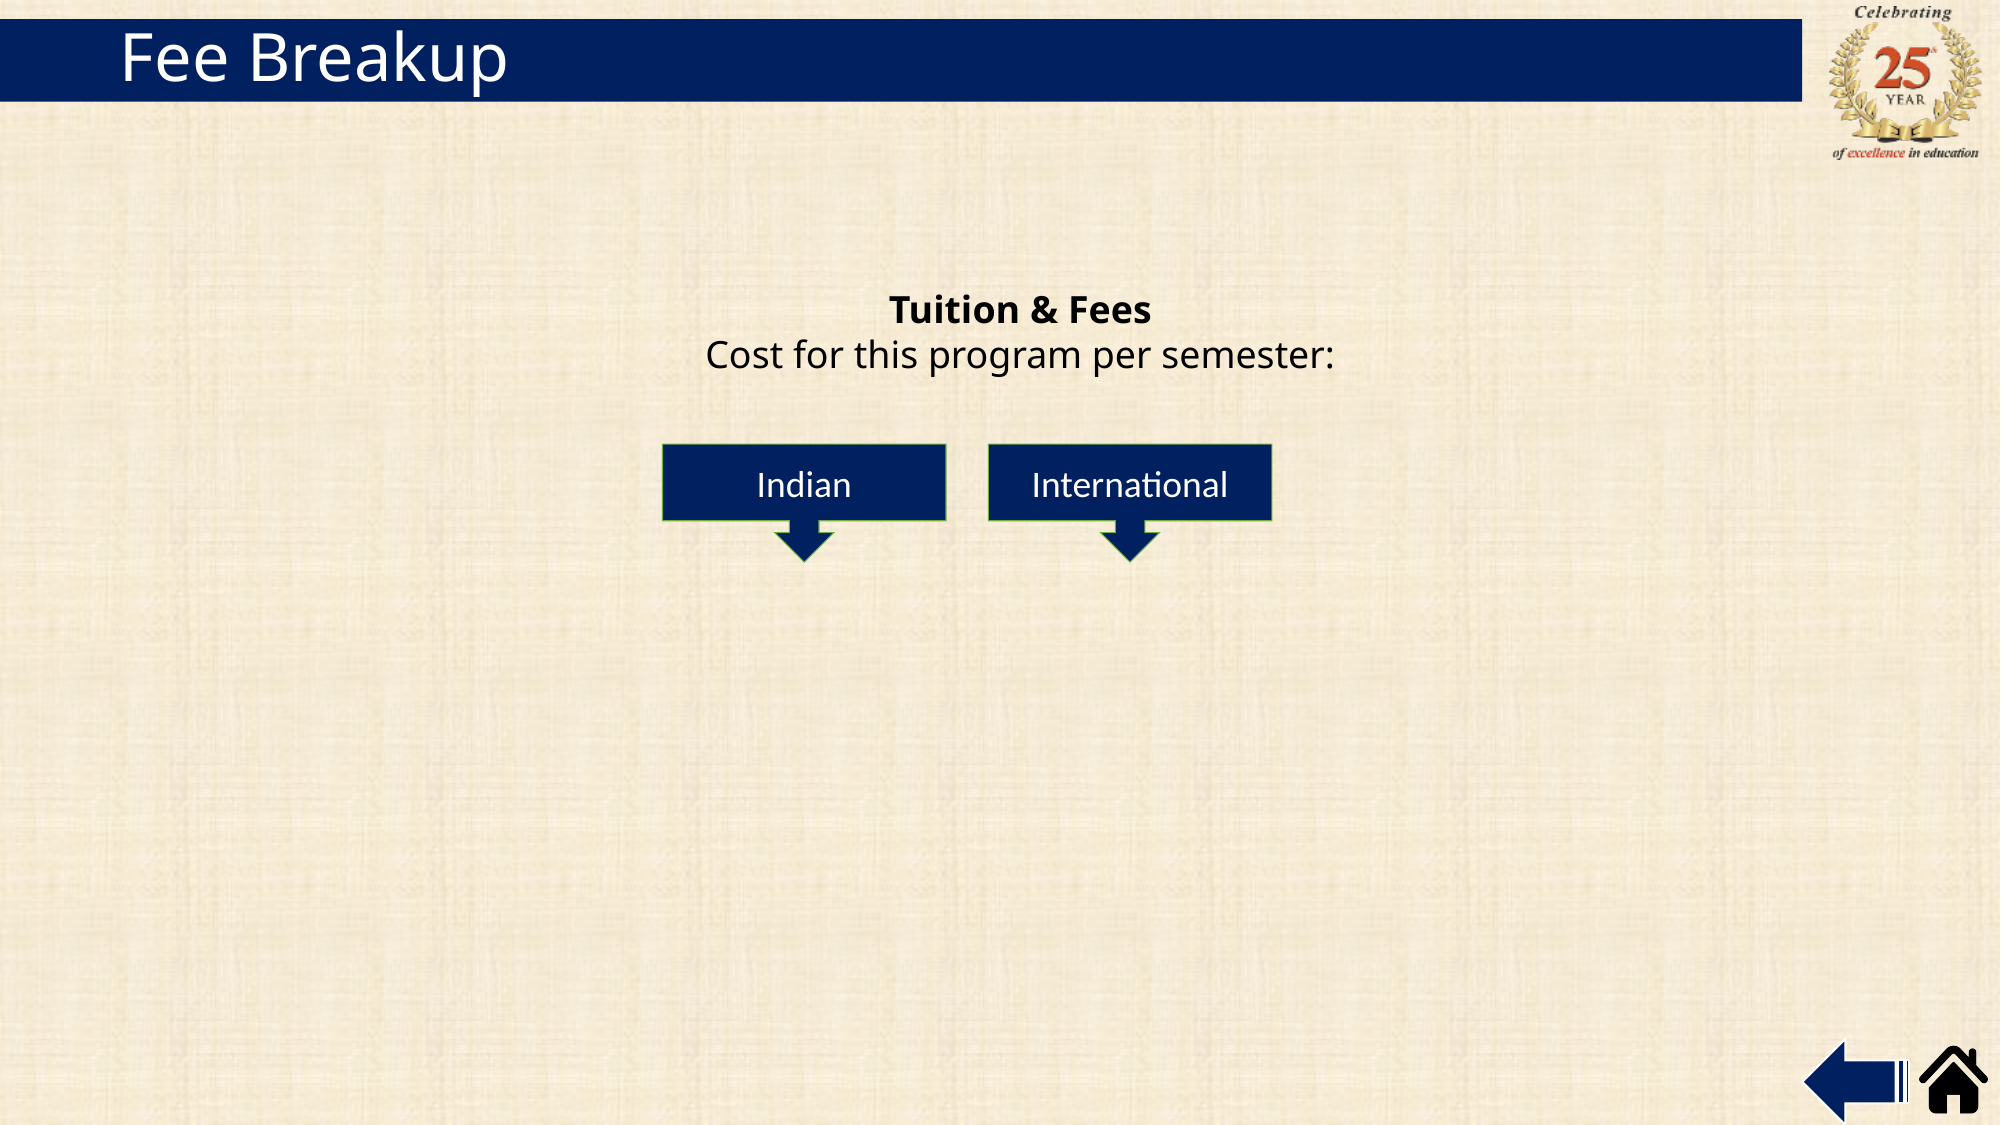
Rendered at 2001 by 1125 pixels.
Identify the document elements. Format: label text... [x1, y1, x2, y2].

picture [1828, 6, 1982, 160]
title Fee Breakup [104, 26, 780, 95]
picture [1919, 1043, 1988, 1116]
text_box [0, 18, 1803, 103]
text_box International [987, 443, 1273, 563]
text_box [1800, 1036, 1910, 1125]
text_box Indian [661, 443, 947, 563]
text_box Tuition & Fees Cost for this program per semester: [645, 278, 1396, 384]
